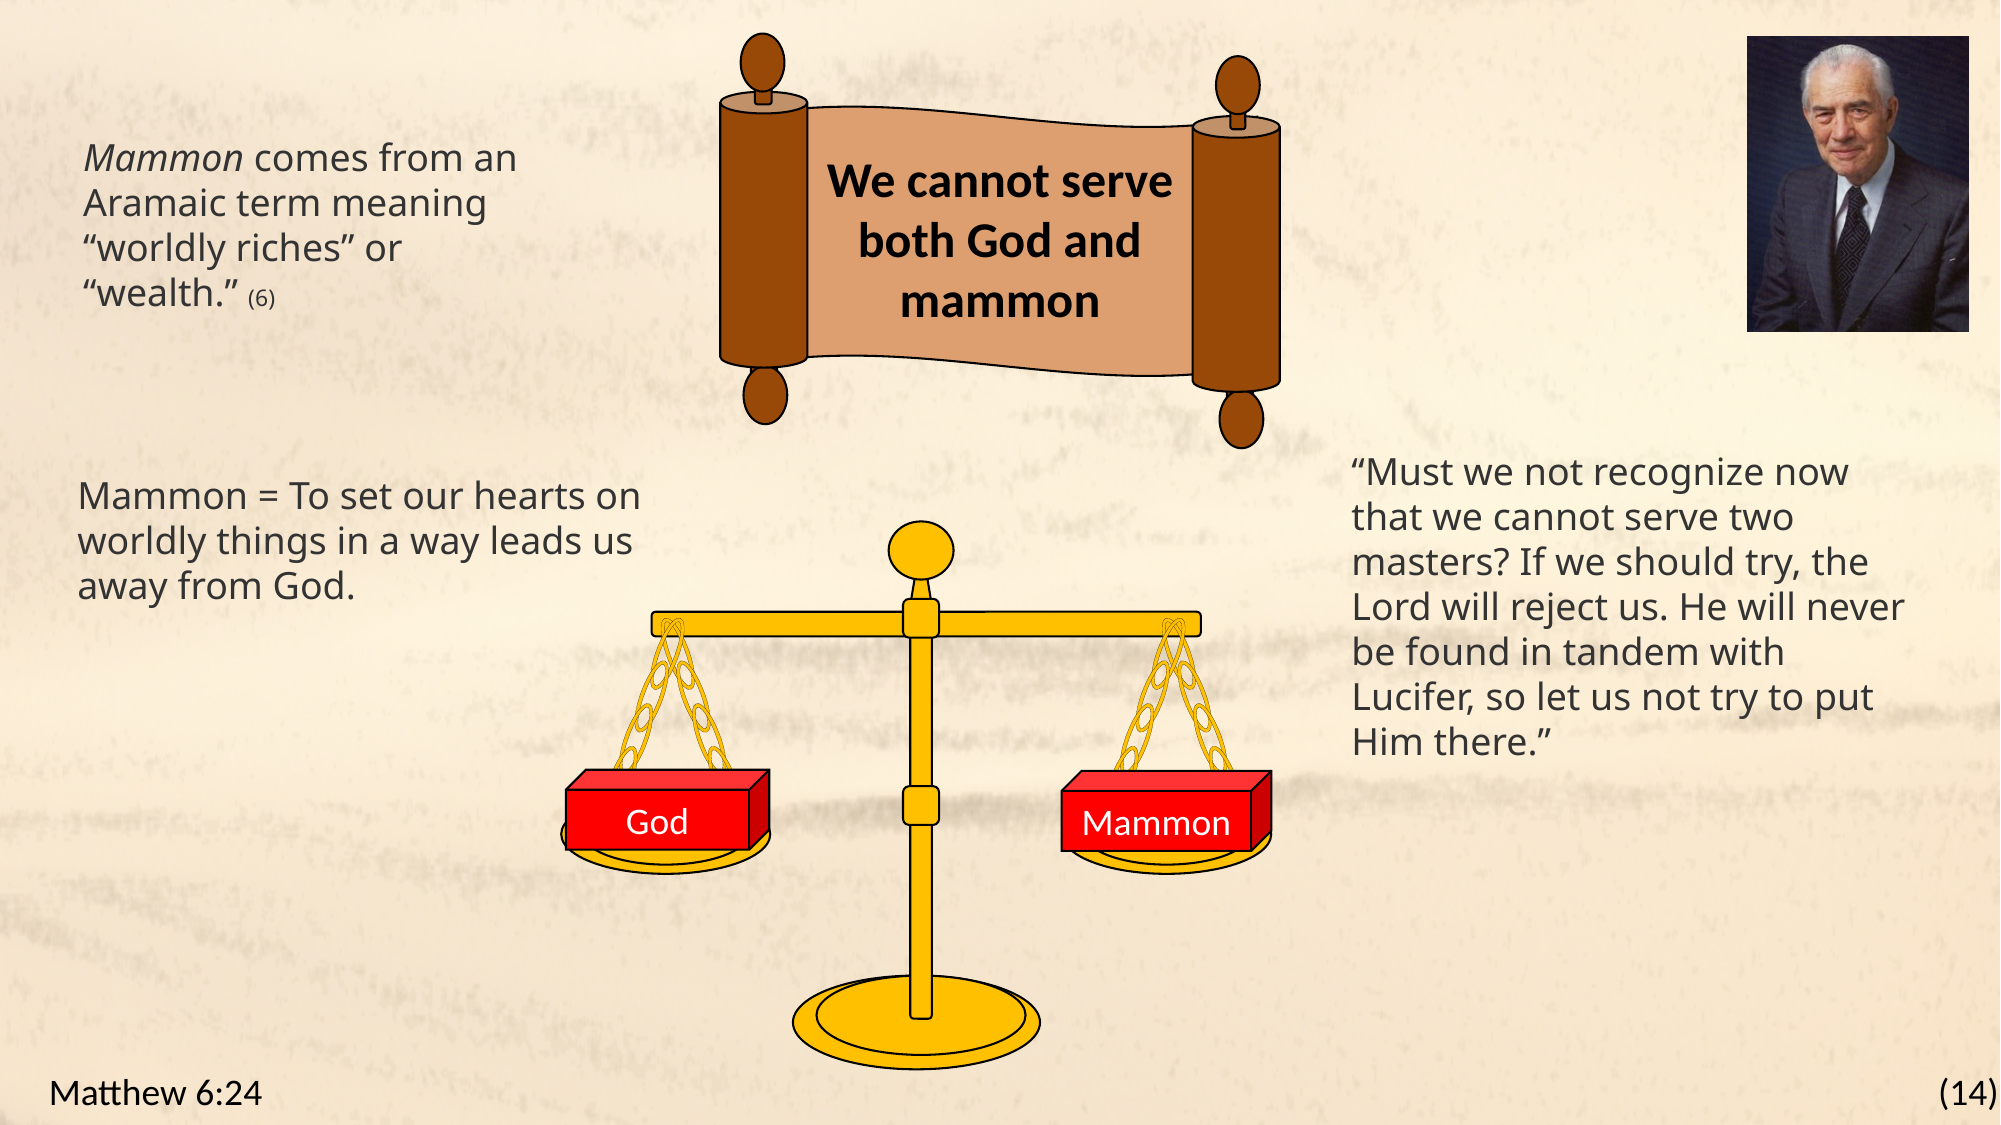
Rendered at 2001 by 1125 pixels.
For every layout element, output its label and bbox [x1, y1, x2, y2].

picture [0, 0, 2000, 1125]
text_box [561, 521, 1272, 1070]
text_box [720, 33, 1280, 449]
